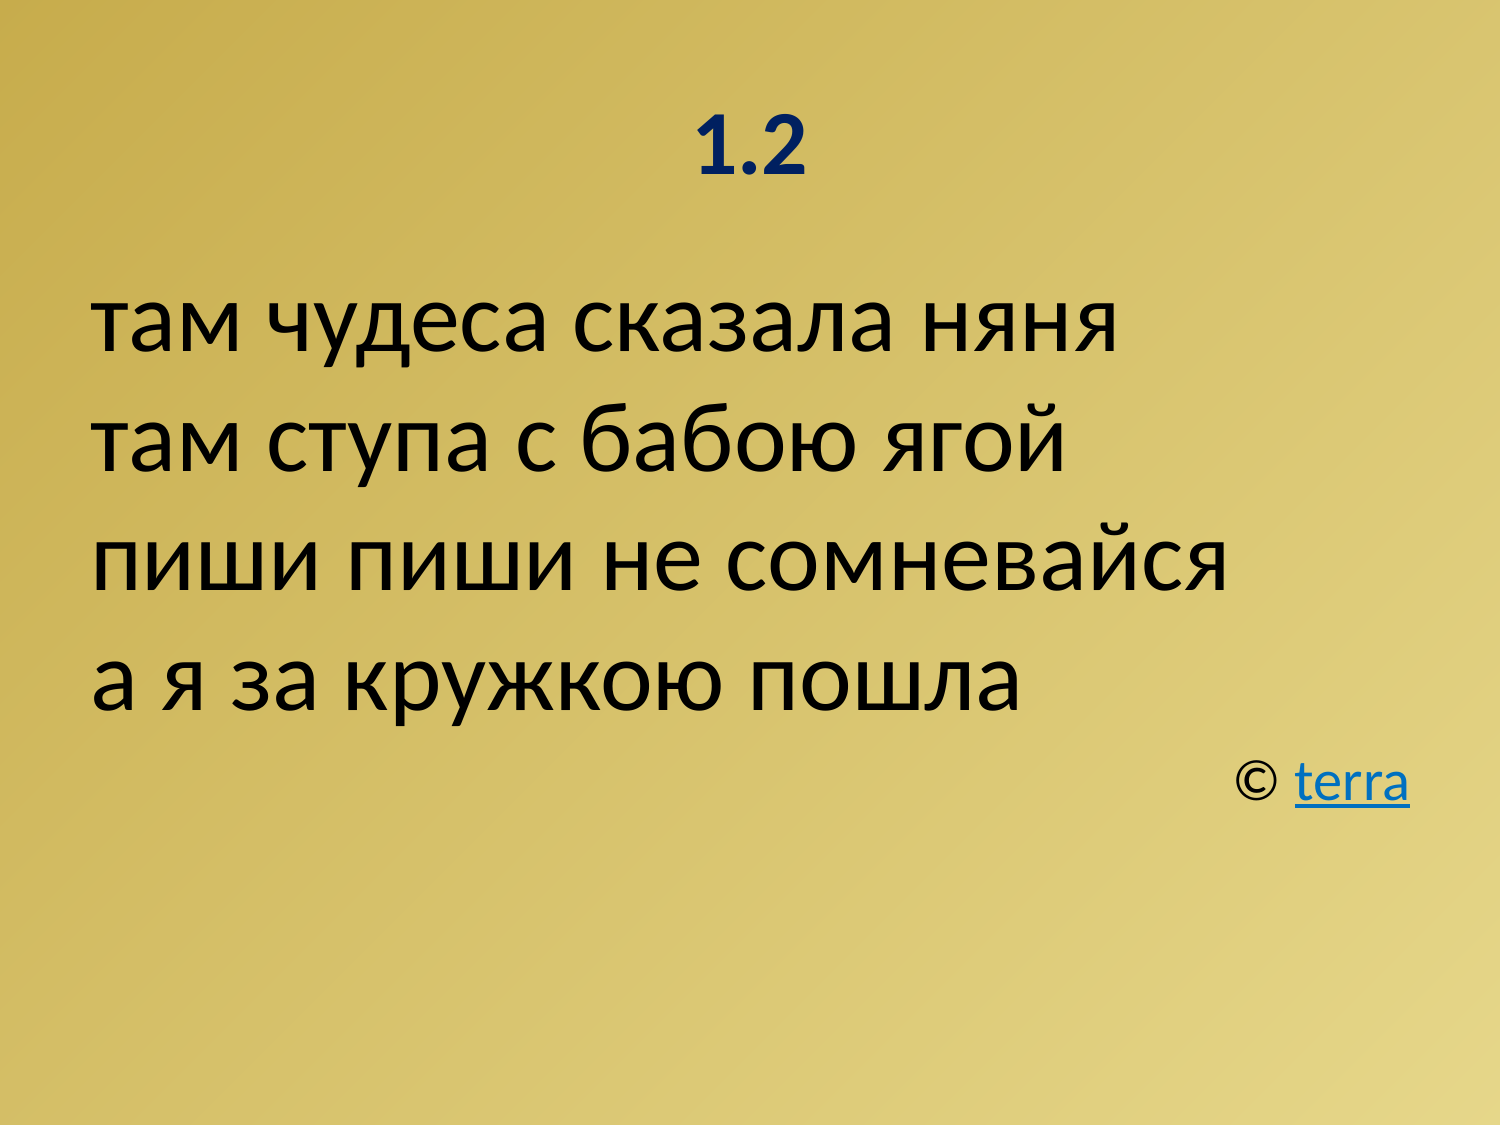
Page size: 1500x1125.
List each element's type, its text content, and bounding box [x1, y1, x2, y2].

list там чудеса сказала няня там ступа с бабою ягой пиши пиши не сомневайся а я за кружкою пошла © terra [75, 243, 1425, 1005]
title 1.2 [75, 45, 1425, 232]
